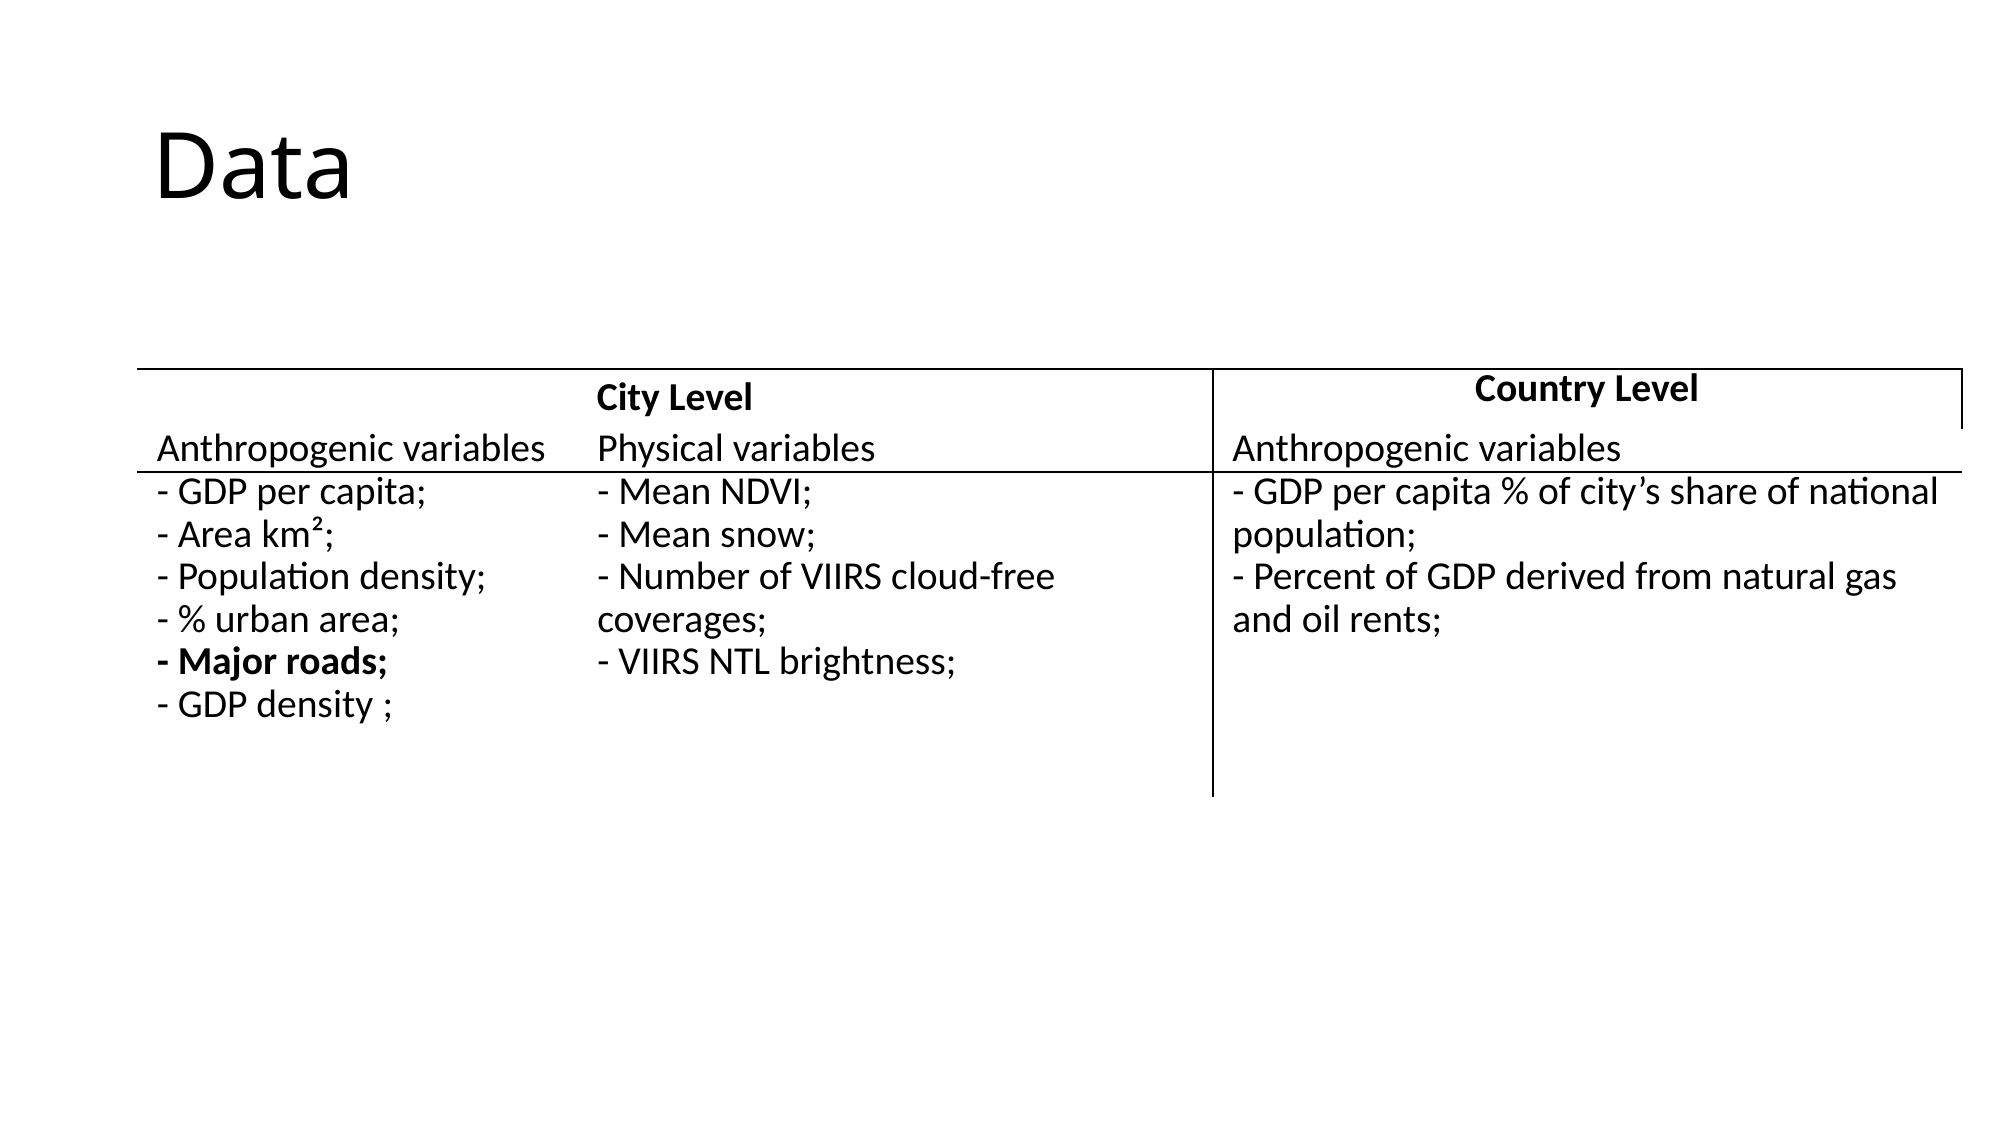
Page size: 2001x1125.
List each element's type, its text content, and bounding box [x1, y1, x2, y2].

table_header City Level [137, 370, 1212, 429]
table_cell Anthropogenic variables [137, 429, 578, 471]
table_cell - Mean NDVI; - Mean snow; - Number of VIIRS cloud-free coverages; - VIIRS NTL brightness; [578, 473, 1212, 797]
table_header Country Level [1214, 370, 1961, 429]
table_cell Anthropogenic variables [1214, 429, 1962, 471]
table_cell - GDP per capita % of city’s share of national population; - Percent of GDP derived from natural gas and oil rents; [1214, 473, 1962, 797]
table_cell - GDP per capita; - Area km²; - Population density; - % urban area; - Major roads; - GDP density ; [137, 473, 578, 797]
table_cell Physical variables [578, 429, 1212, 471]
title Data [137, 59, 1863, 278]
